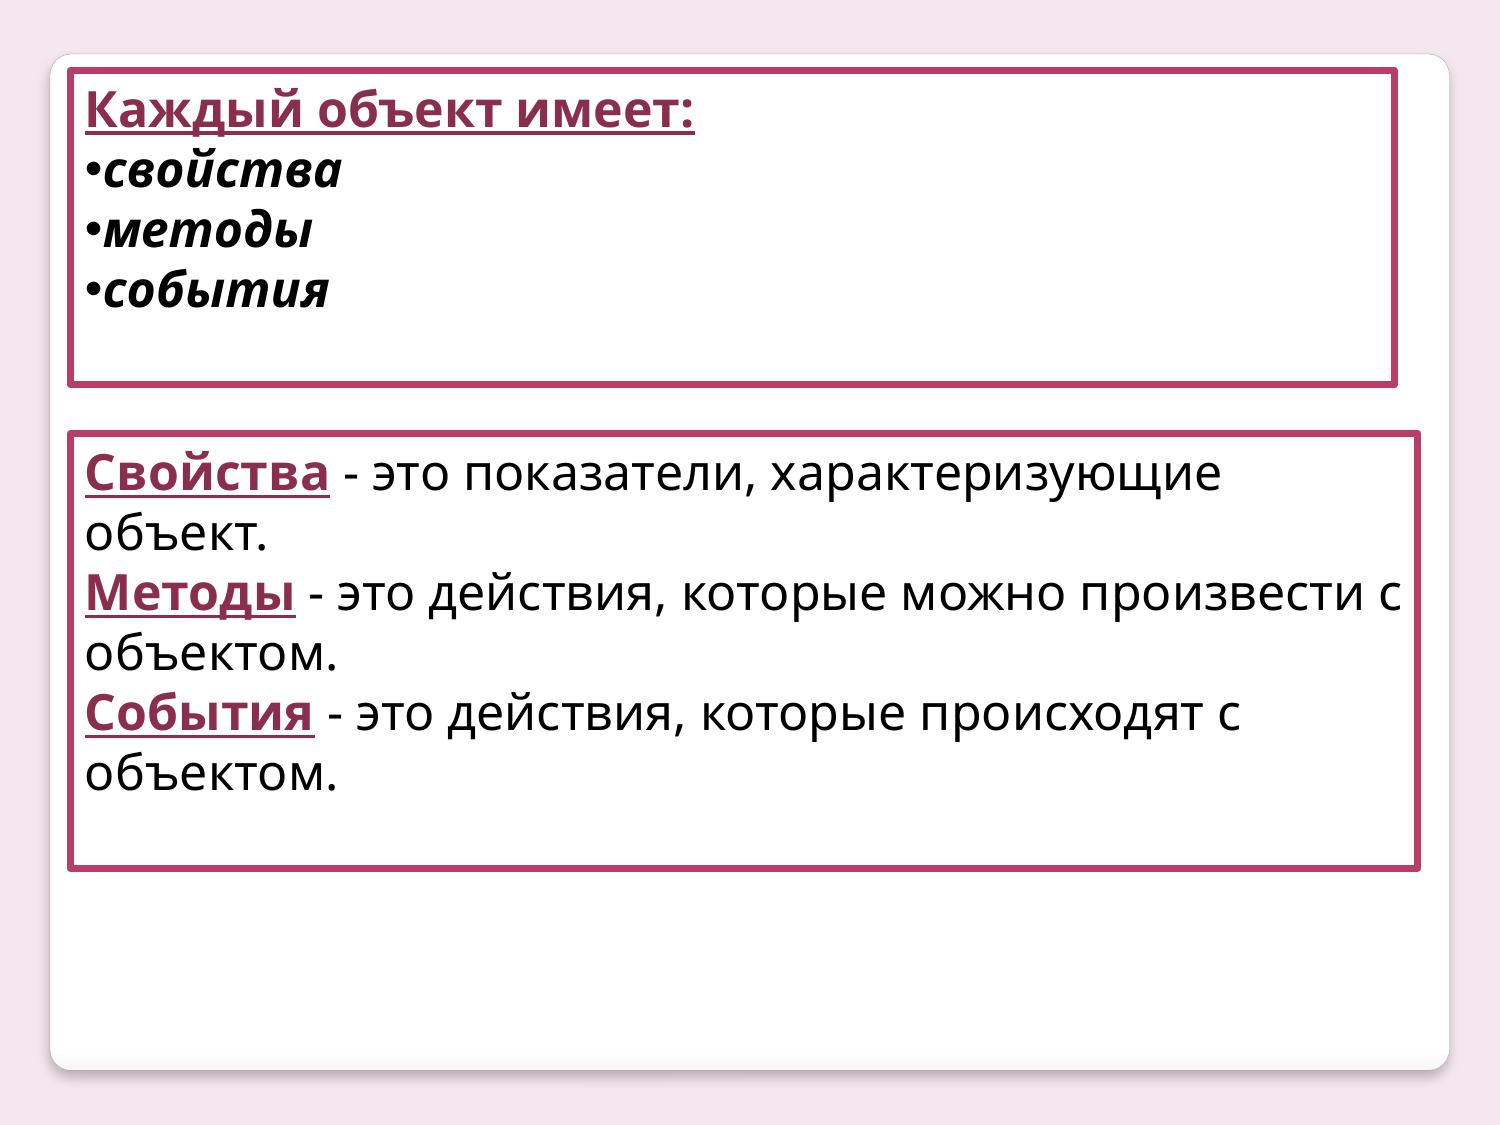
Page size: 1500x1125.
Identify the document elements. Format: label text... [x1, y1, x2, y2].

text_box Каждый объект имеет: свойства методы события [67, 67, 1398, 388]
text_box Свойства - это показатели, характеризующие объект. Методы - это действия, которые можно произвести с объектом. События - это действия, которые происходят с объектом. [67, 430, 1421, 872]
